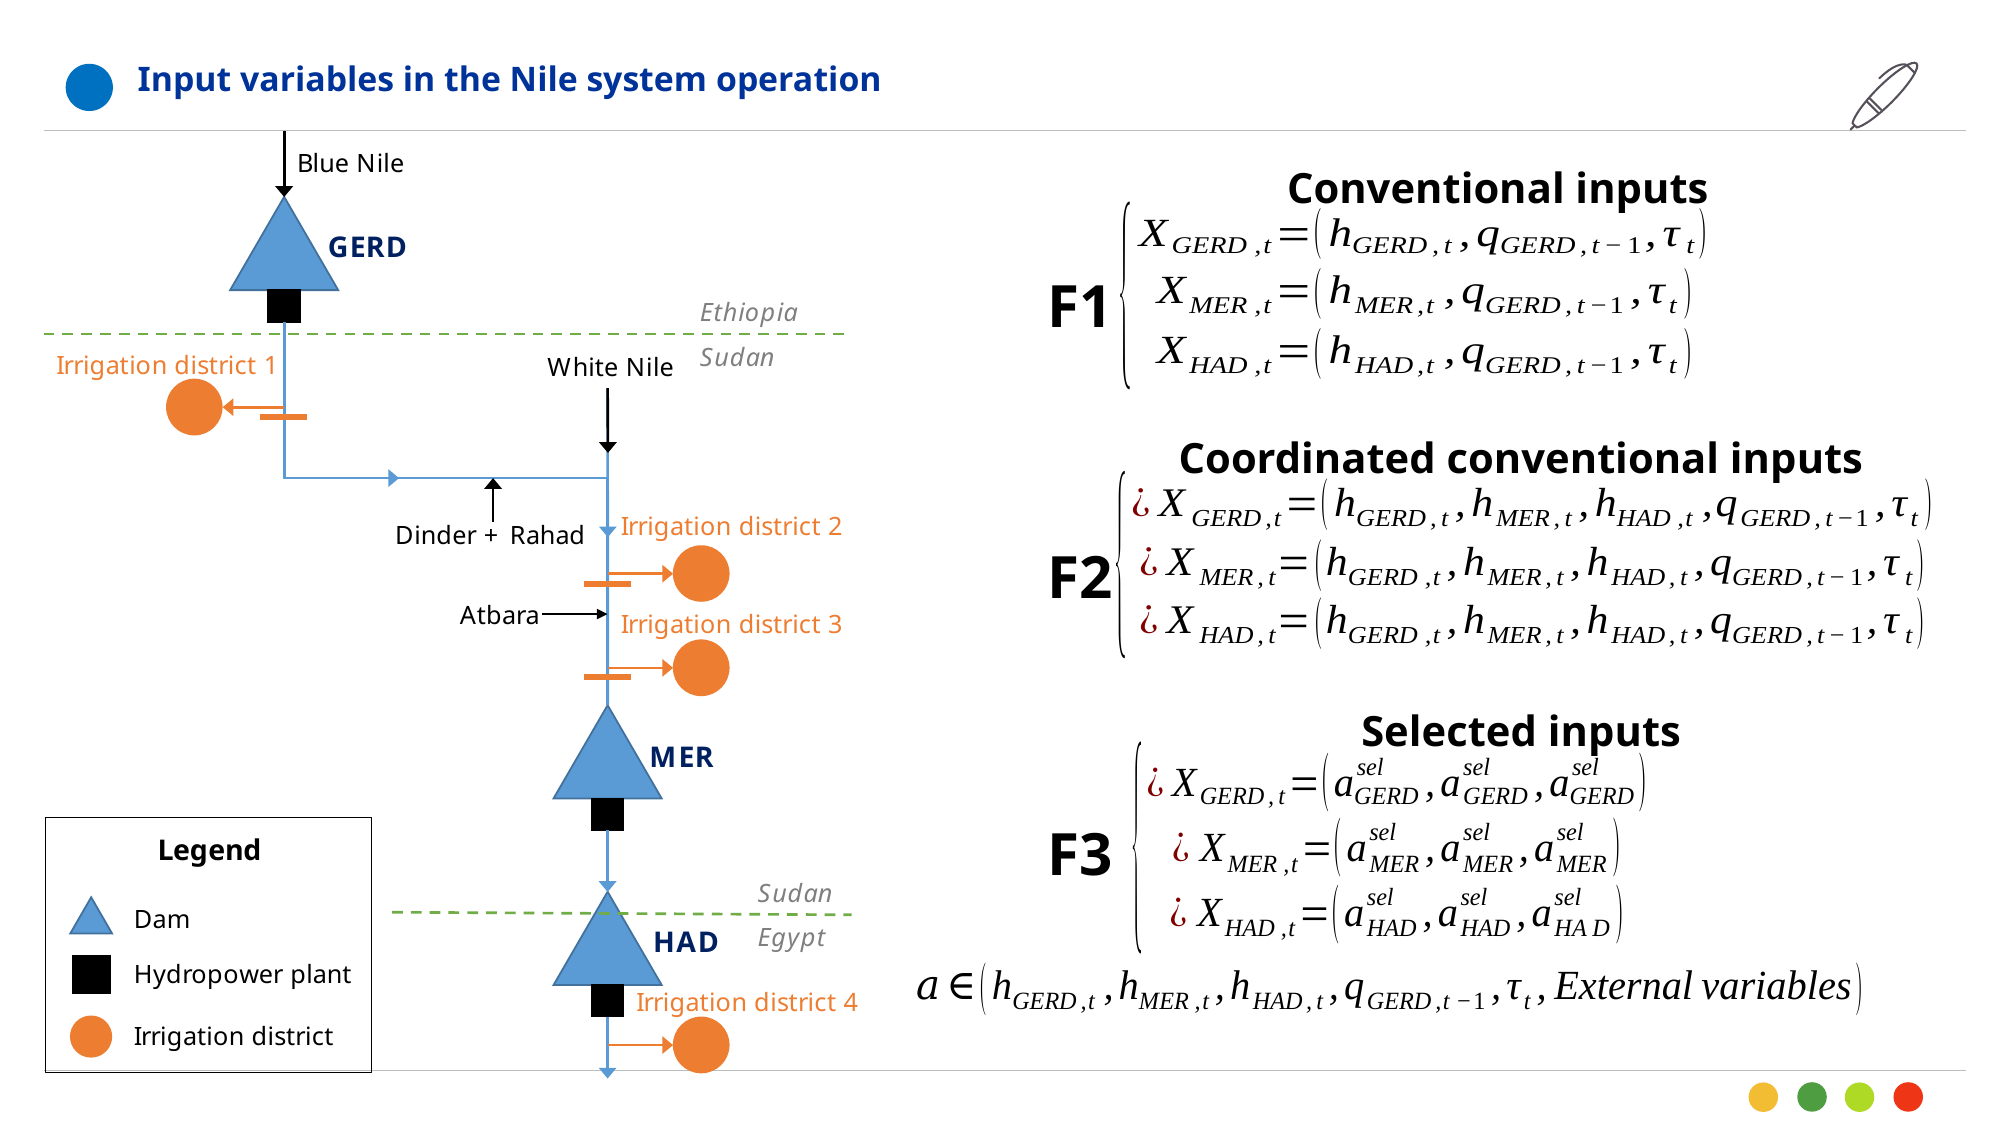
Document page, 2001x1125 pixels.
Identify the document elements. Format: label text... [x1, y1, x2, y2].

text_box Input variables in the Nile system operation [137, 29, 1993, 121]
text_box Selected inputs [1153, 697, 1889, 763]
text_box F1 [1032, 262, 1128, 347]
picture [40, 130, 891, 1092]
text_box Conventional inputs [1227, 154, 1768, 220]
text_box Coordinated conventional inputs [1058, 424, 1984, 489]
text_box F3 [1032, 810, 1128, 895]
text_box F2 [1032, 532, 1128, 618]
